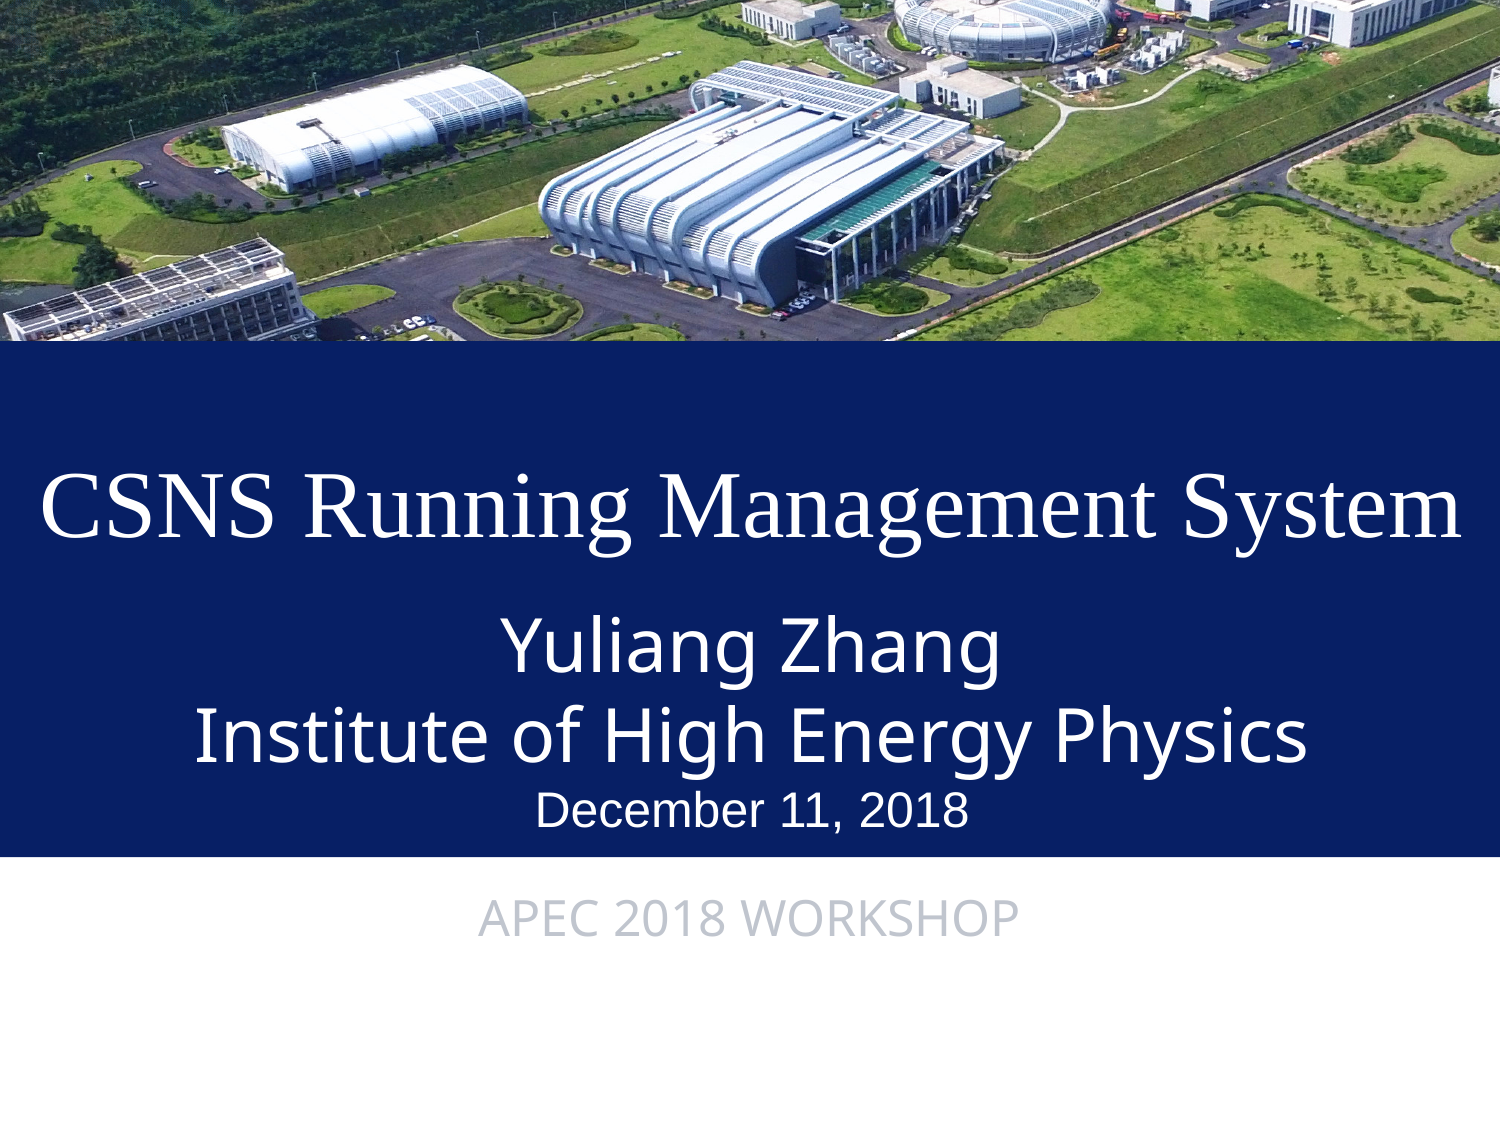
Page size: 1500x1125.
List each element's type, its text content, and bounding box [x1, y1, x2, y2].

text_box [0, 0, 1500, 341]
title CSNS Running Management System [1, 403, 1500, 565]
text_box [0, 341, 1500, 858]
text_box Yuliang Zhang Institute of High Energy Physics December 11, 2018 [62, 590, 1443, 846]
text_box APEC 2018 Workshop [0, 879, 1500, 955]
